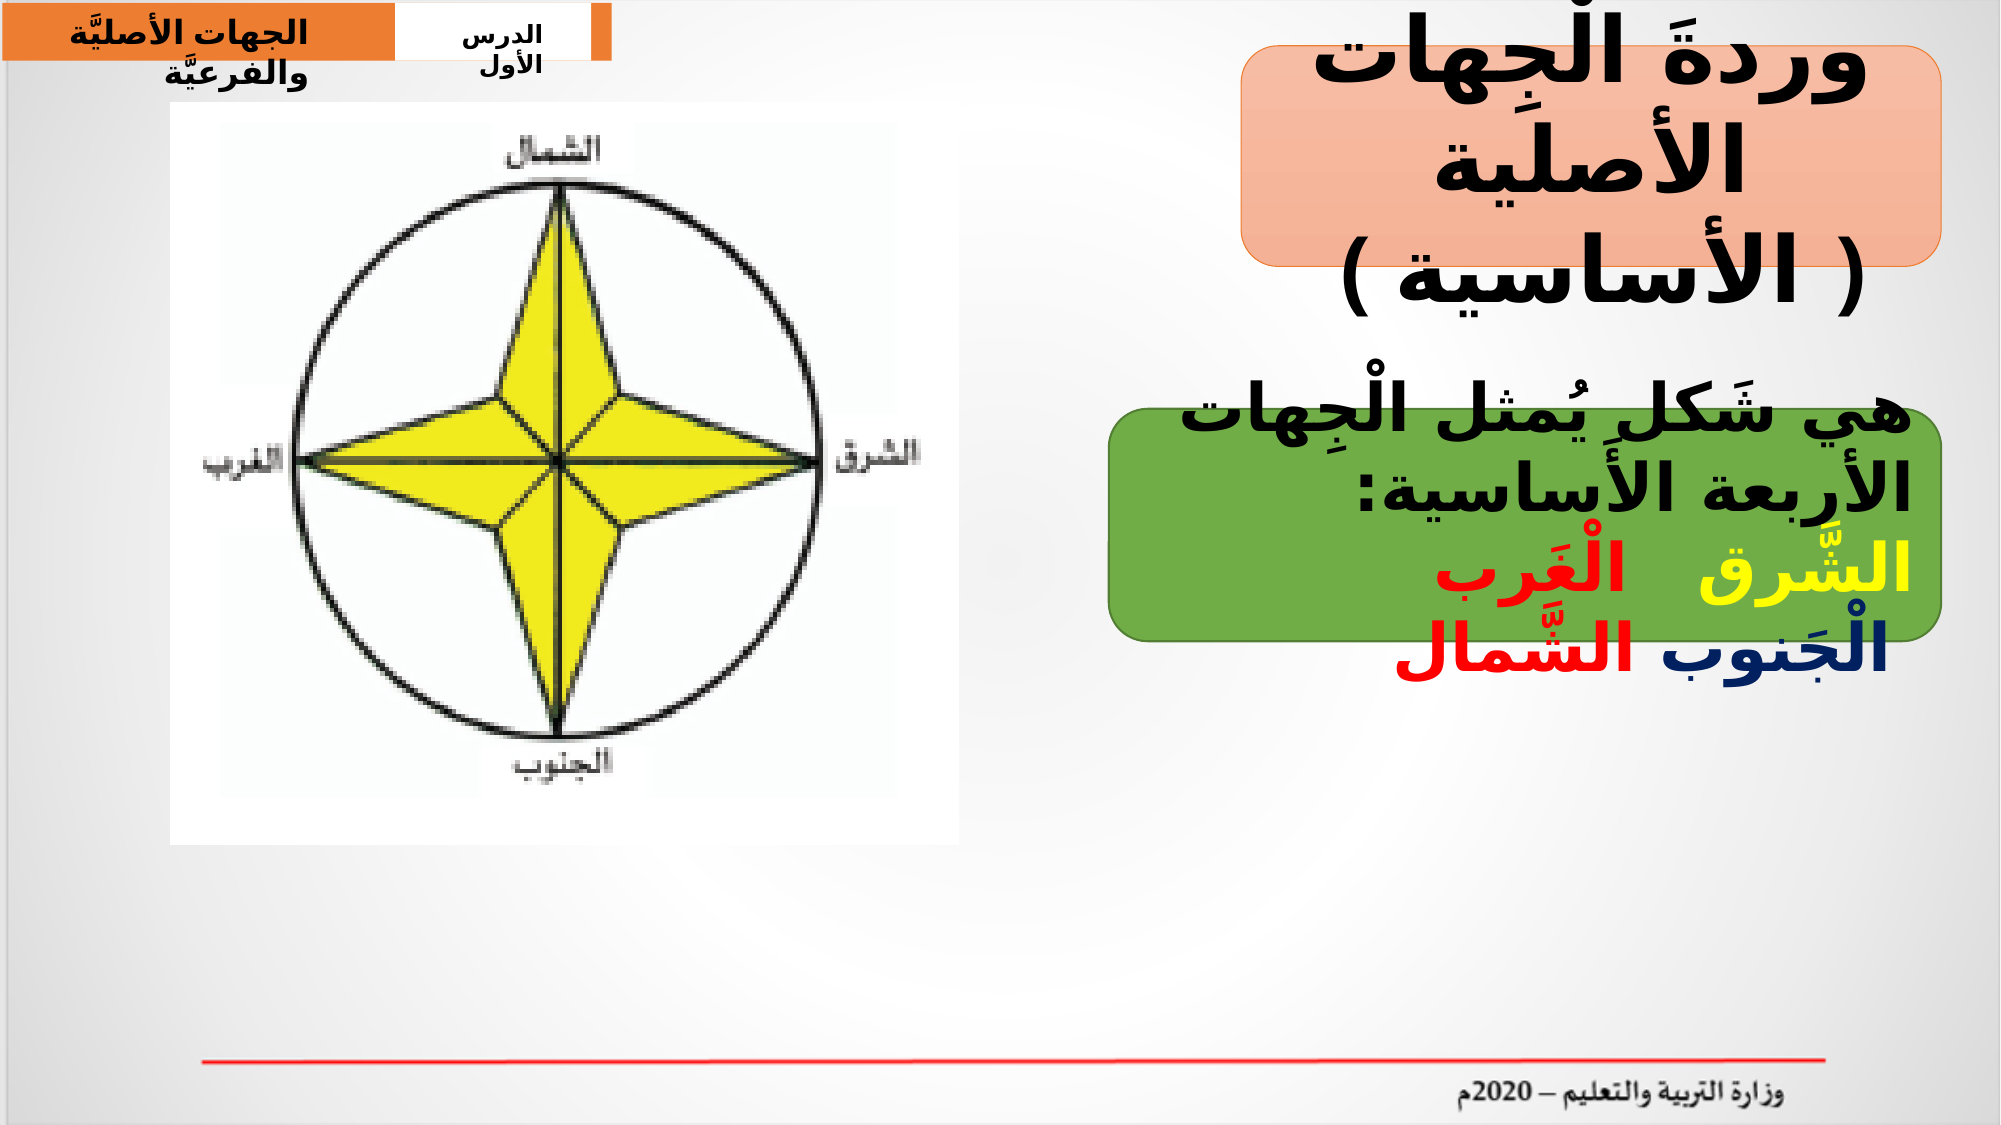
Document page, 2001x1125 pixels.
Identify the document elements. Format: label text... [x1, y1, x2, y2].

text_box وردةَ الْجِهات الأصلية ( الأساسية ) [1240, 45, 1942, 267]
text_box هي شَكل يُمثل الْجِهات الأربعة الأَساسية: الشَّرق الْغَرب الْجَنوب الشَّمال [1107, 407, 1943, 643]
picture [0, 0, 2001, 1125]
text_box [0, 2, 612, 61]
